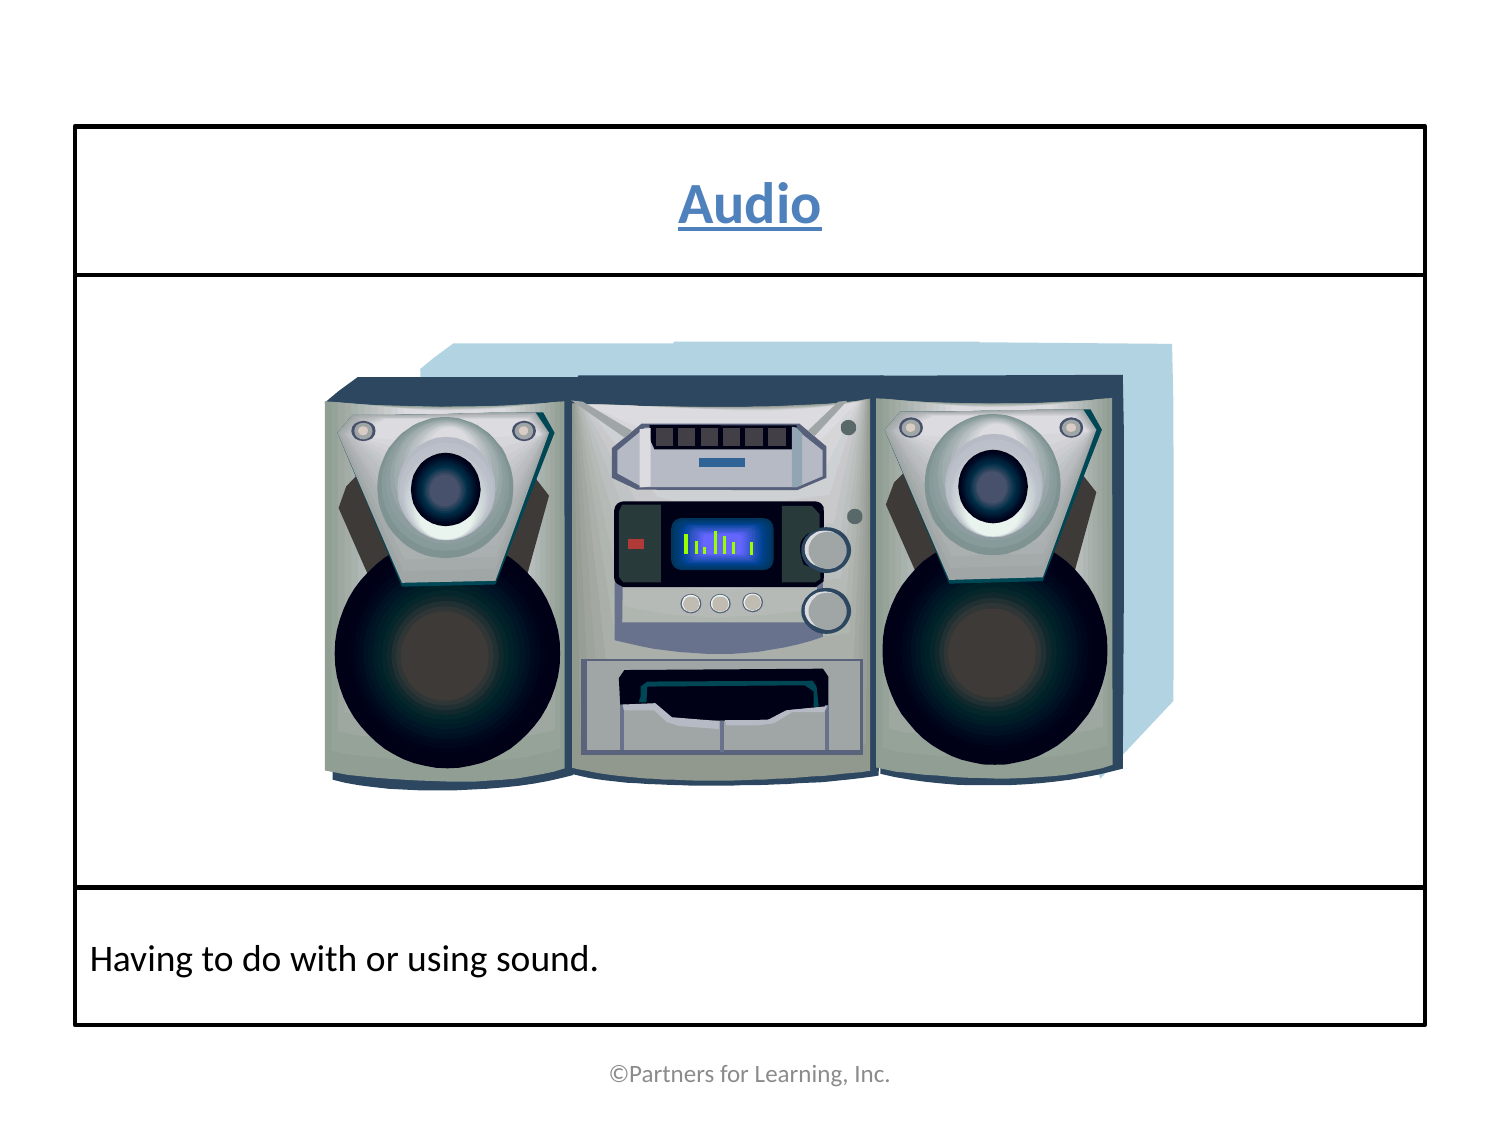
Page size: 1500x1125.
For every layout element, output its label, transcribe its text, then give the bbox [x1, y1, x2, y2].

footer ©Partners for Learning, Inc. [512, 1042, 988, 1103]
picture [324, 341, 1176, 797]
list Having to do with or using sound. [75, 887, 1425, 1025]
list Audio [75, 125, 1425, 275]
